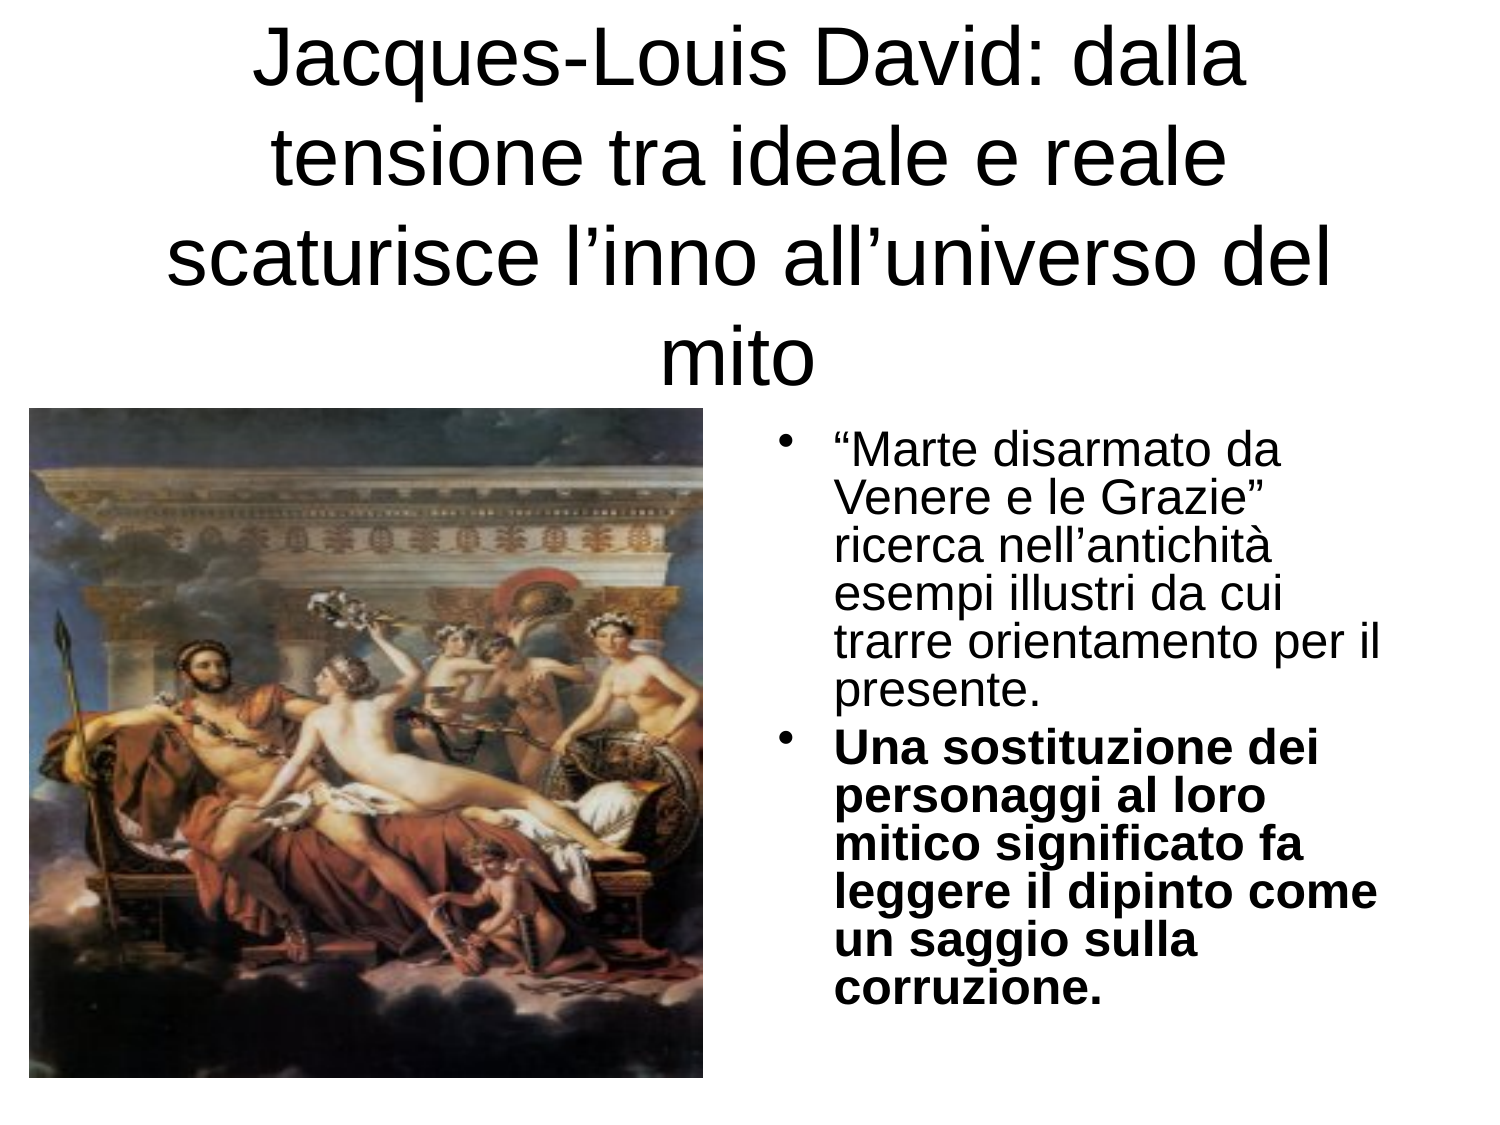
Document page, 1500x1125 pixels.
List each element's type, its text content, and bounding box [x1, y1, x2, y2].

title Jacques-Louis David: dalla tensione tra ideale e reale scaturisce l’inno all’universo del mito [75, 54, 1425, 350]
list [29, 408, 703, 1078]
list “Marte disarmato da Venere e le Grazie” ricerca nell’antichità esempi illustri da cui trarre orientamento per il presente. Una sostituzione dei personaggi al loro mitico significato fa leggere il dipinto come un saggio sulla corruzione. [762, 420, 1425, 1005]
